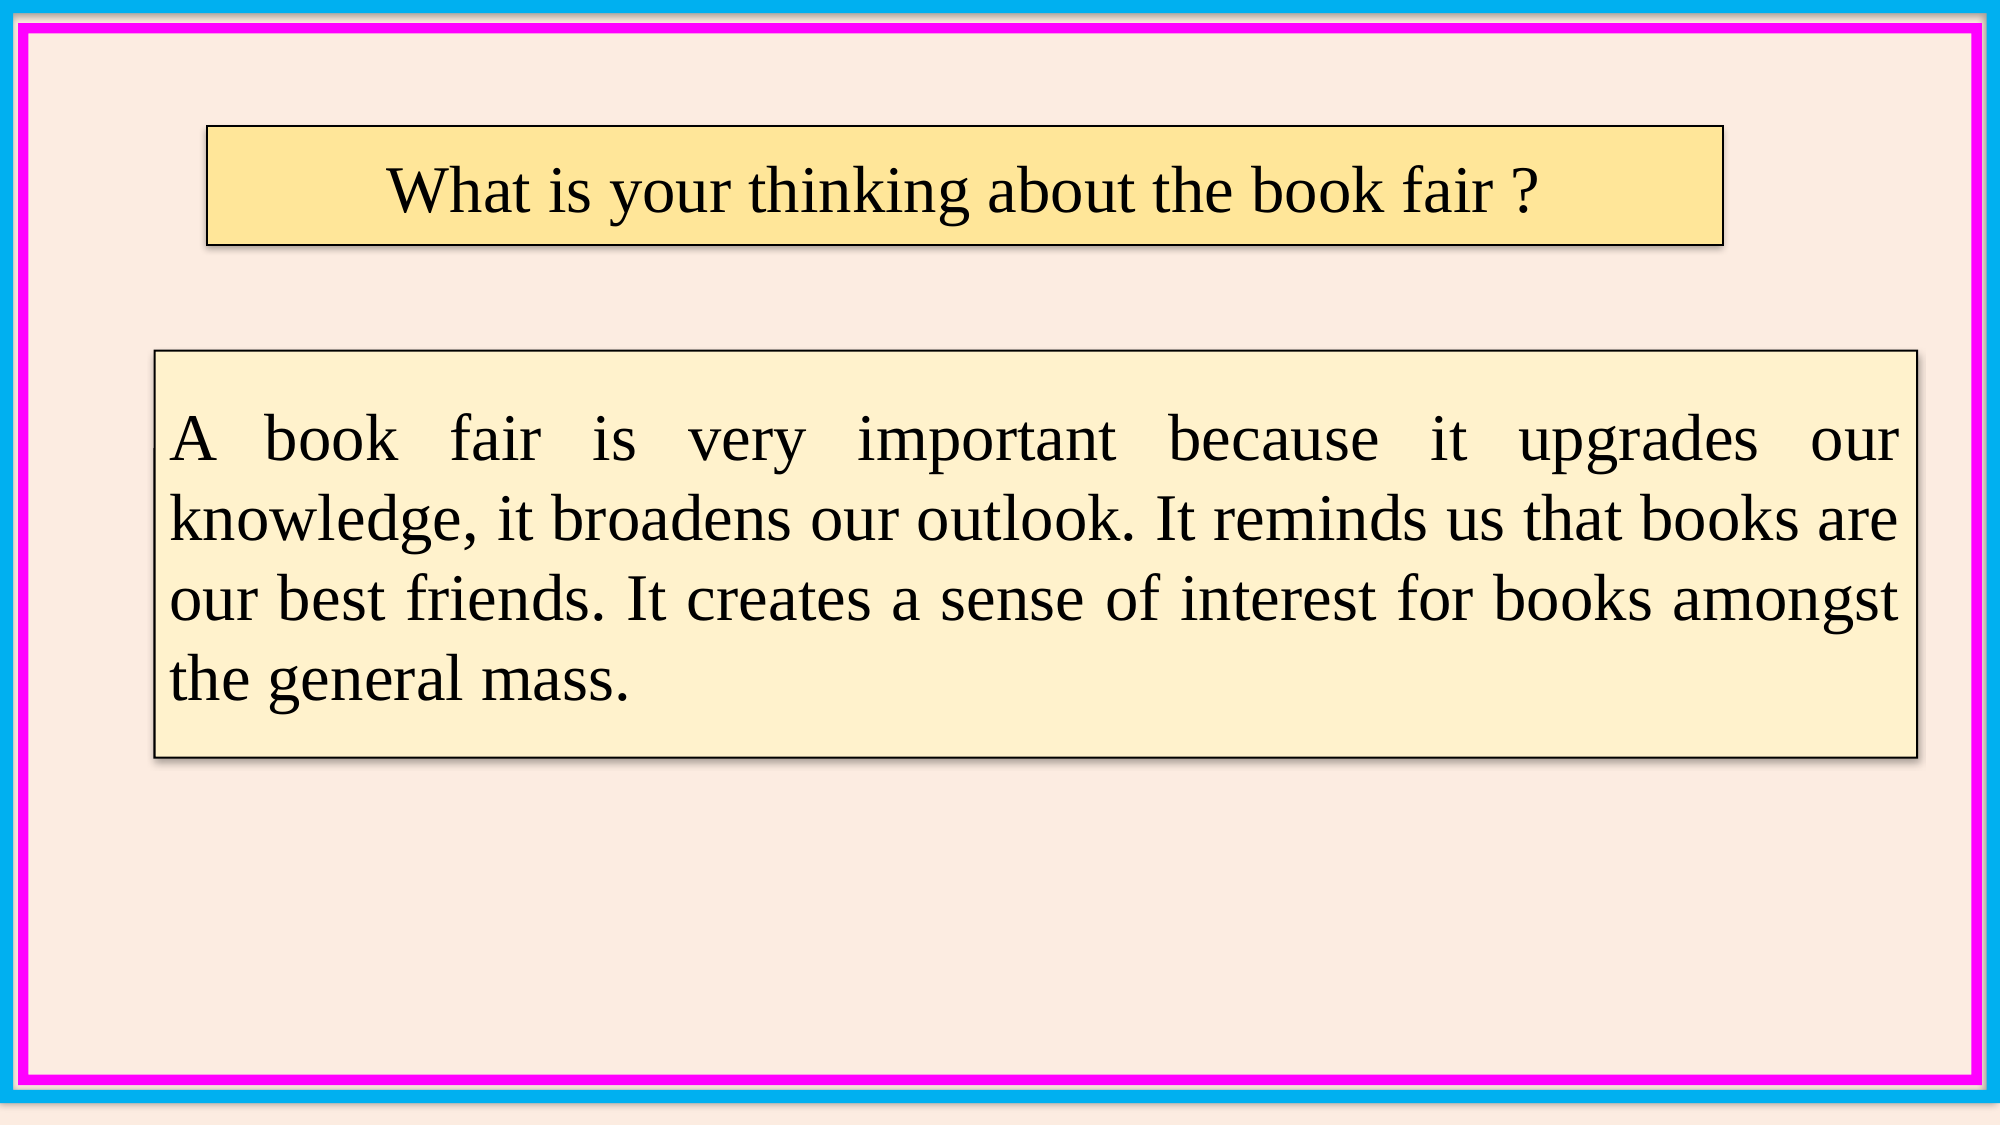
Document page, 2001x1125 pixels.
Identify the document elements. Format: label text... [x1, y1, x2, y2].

text_box [0, 0, 2000, 1104]
text_box [17, 22, 1983, 1086]
text_box A book fair is very important because it upgrades our knowledge, it broadens our outlook. It reminds us that books are our best friends. It creates a sense of interest for books amongst the general mass. [153, 349, 1919, 759]
text_box What is your thinking about the book fair ? [206, 125, 1724, 246]
